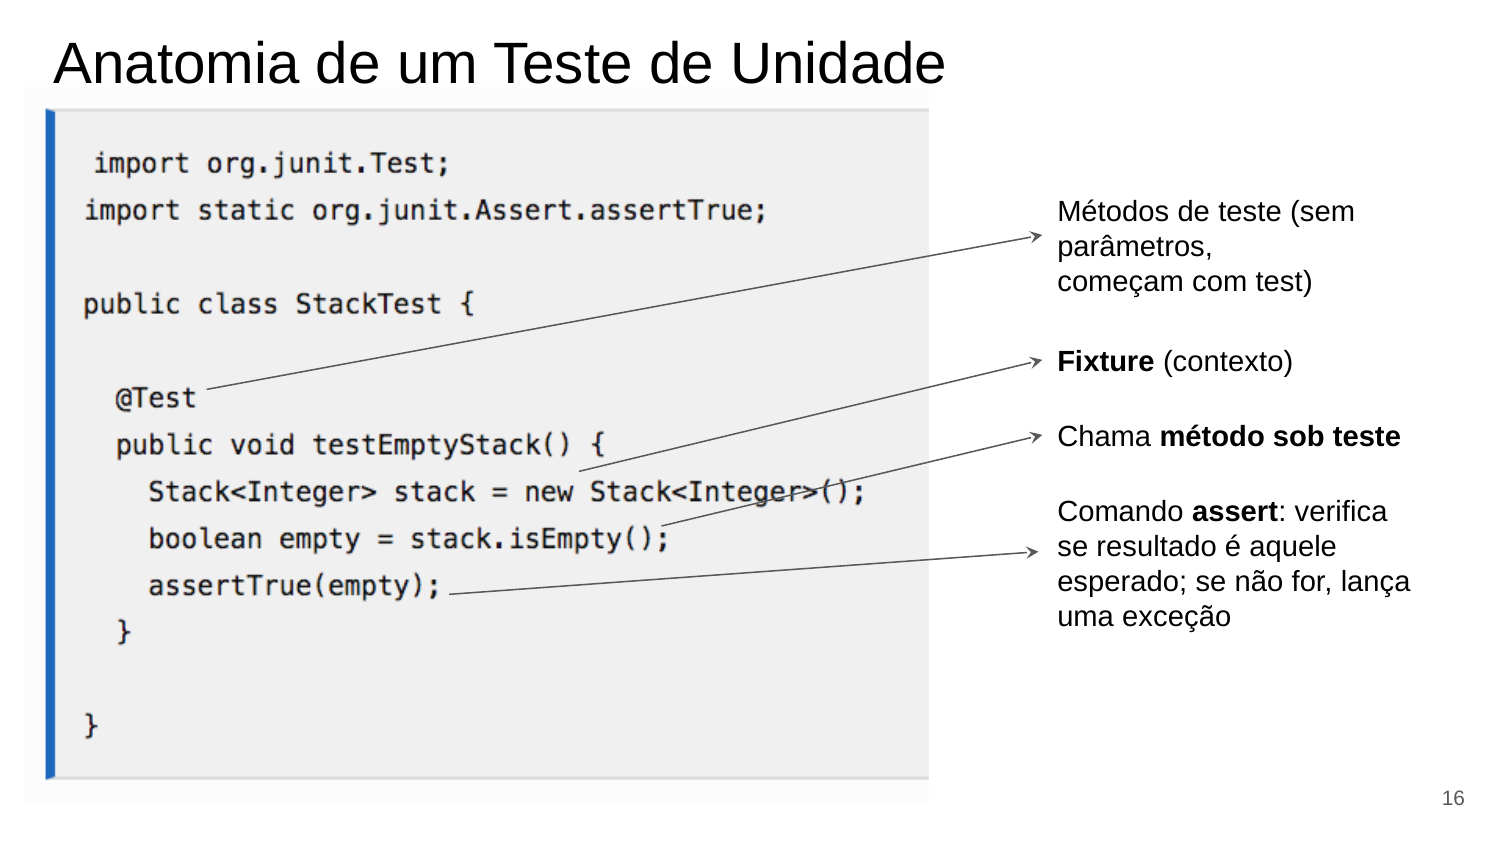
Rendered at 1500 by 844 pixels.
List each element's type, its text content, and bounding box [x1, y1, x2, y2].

text_box Comando assert: verifica se resultado é aquele esperado; se não for, lança uma exceção [1042, 477, 1436, 543]
picture [24, 87, 929, 802]
slide_number 16 [1389, 764, 1480, 830]
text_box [578, 359, 1043, 472]
text_box Métodos de teste (sem parâmetros, começam com test) [1042, 177, 1500, 293]
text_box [448, 551, 1039, 595]
title Anatomia de um Teste de Unidade [38, 10, 1437, 105]
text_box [206, 234, 1043, 390]
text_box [661, 434, 1043, 527]
text_box Fixture (contexto) [1047, 327, 1318, 393]
text_box Chama método sob teste [1047, 402, 1436, 468]
